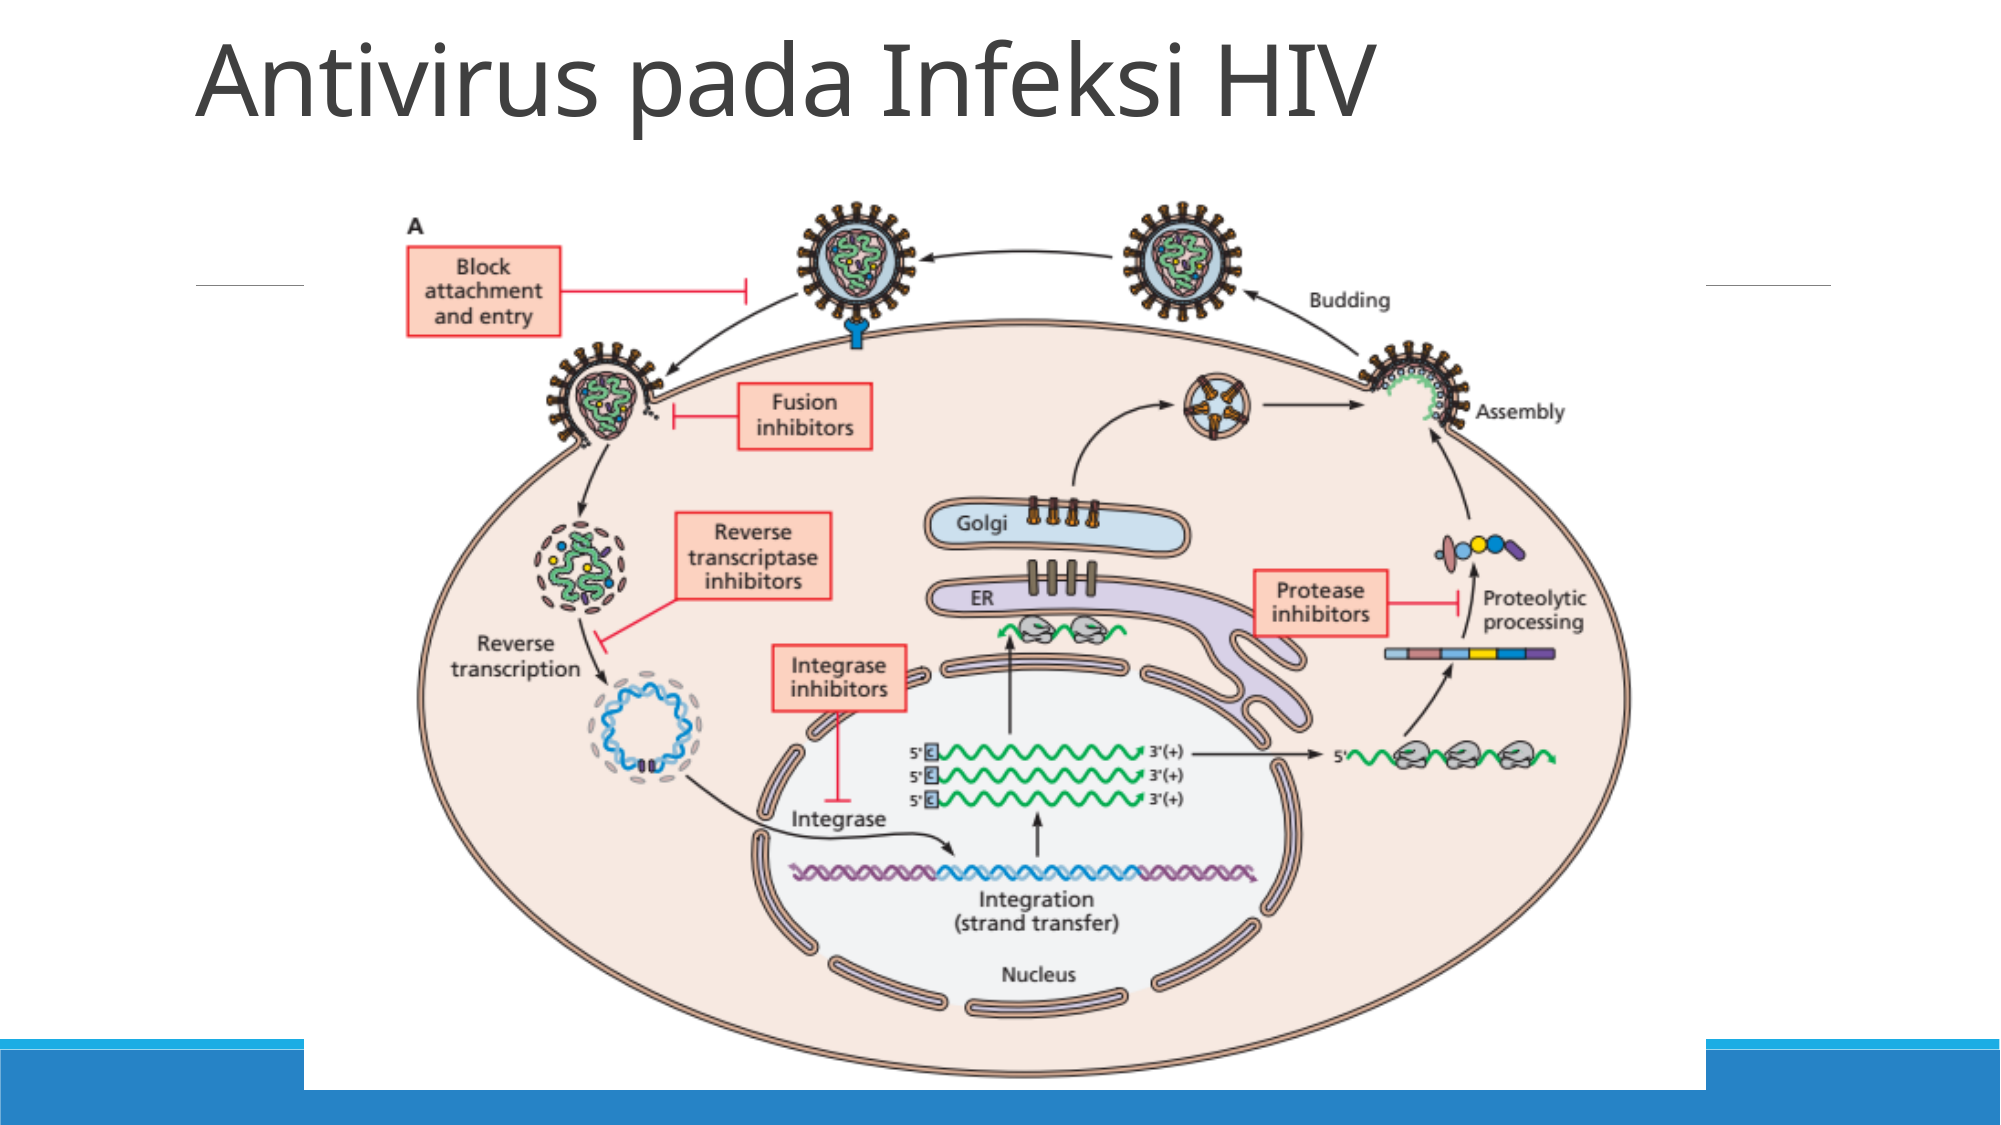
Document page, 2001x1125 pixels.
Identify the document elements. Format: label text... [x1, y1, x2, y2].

title Antivirus pada Infeksi HIV [180, 0, 1830, 145]
picture [303, 175, 1707, 1090]
